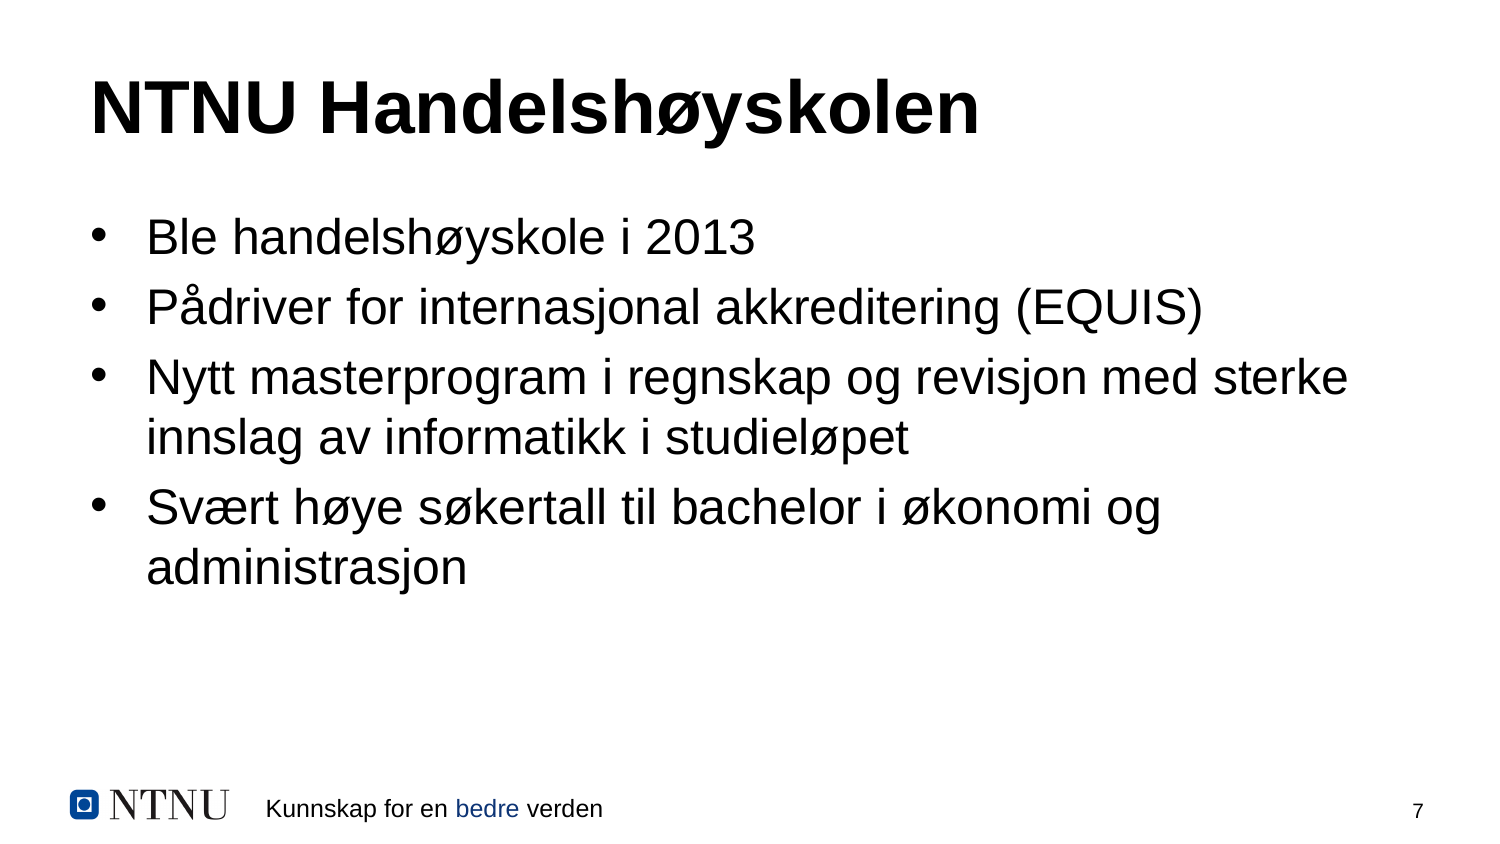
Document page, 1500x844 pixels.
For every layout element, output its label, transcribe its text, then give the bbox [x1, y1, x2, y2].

title NTNU Handelshøyskolen [75, 33, 1425, 175]
picture [69, 789, 230, 820]
list Ble handelshøyskole i 2013 Pådriver for internasjonal akkreditering (EQUIS) Nytt masterprogram i regnskap og revisjon med sterke innslag av informatikk i studieløpet Svært høye søkertall til bachelor i økonomi og administrasjon [75, 196, 1425, 754]
